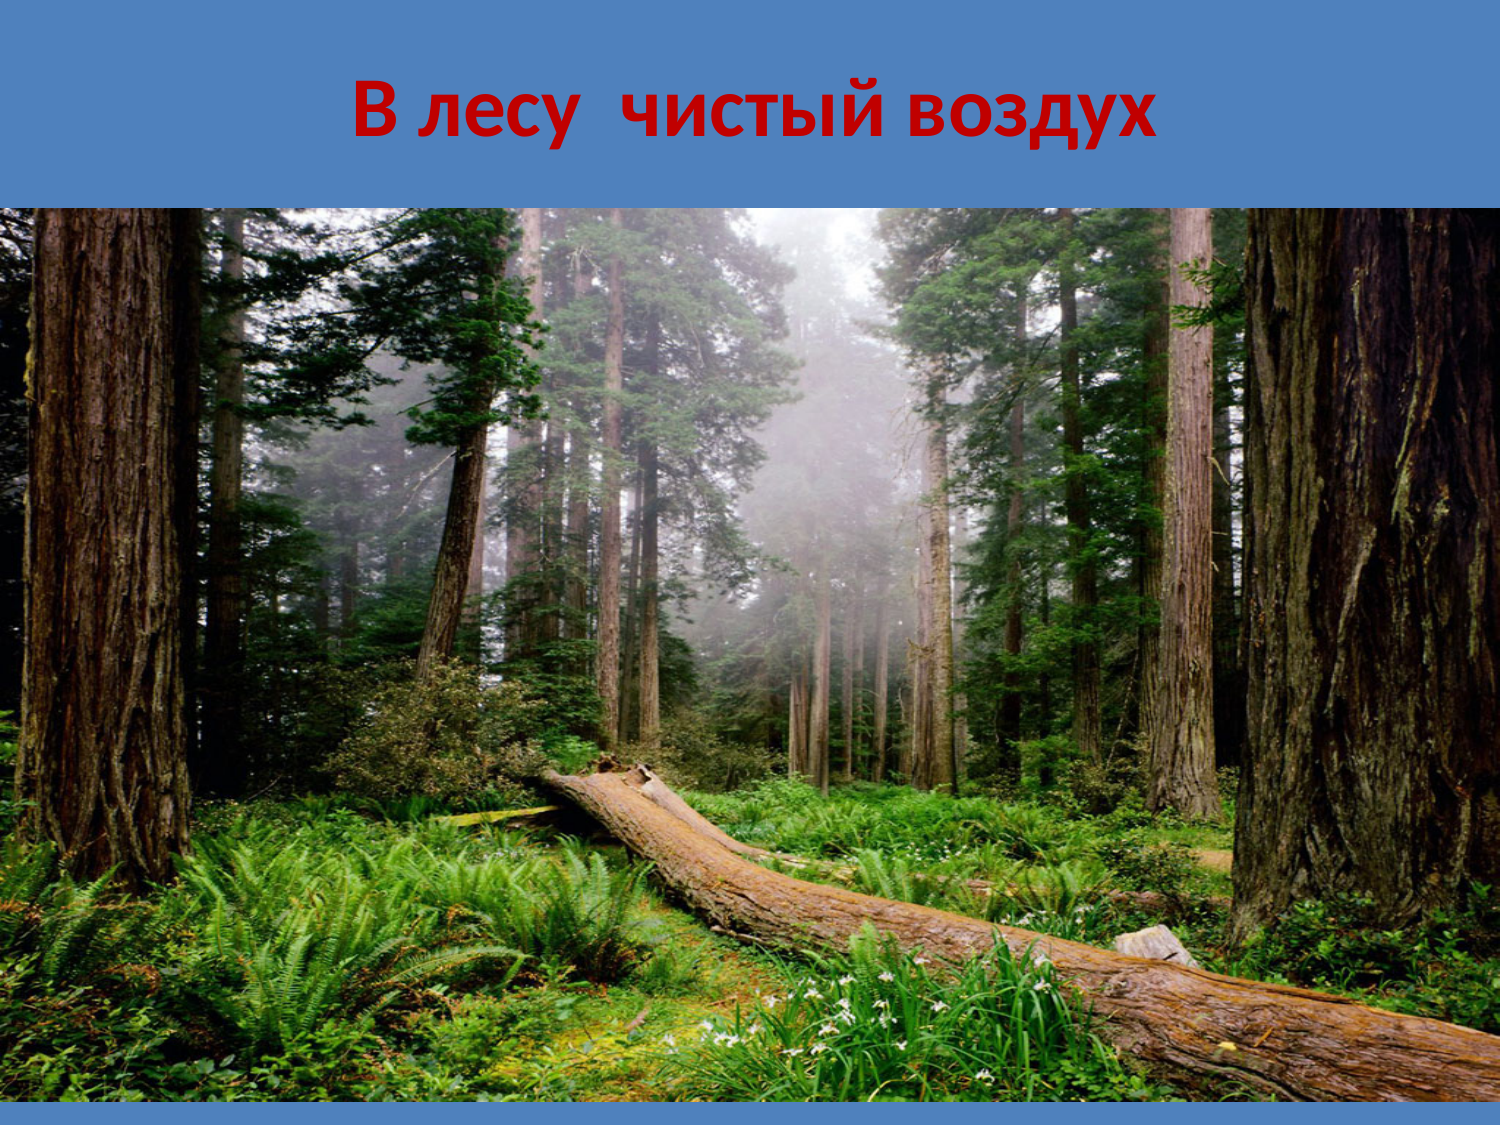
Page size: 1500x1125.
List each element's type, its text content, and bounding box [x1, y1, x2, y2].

picture [0, 207, 1500, 1102]
title В лесу чистый воздух [75, 42, 1436, 161]
